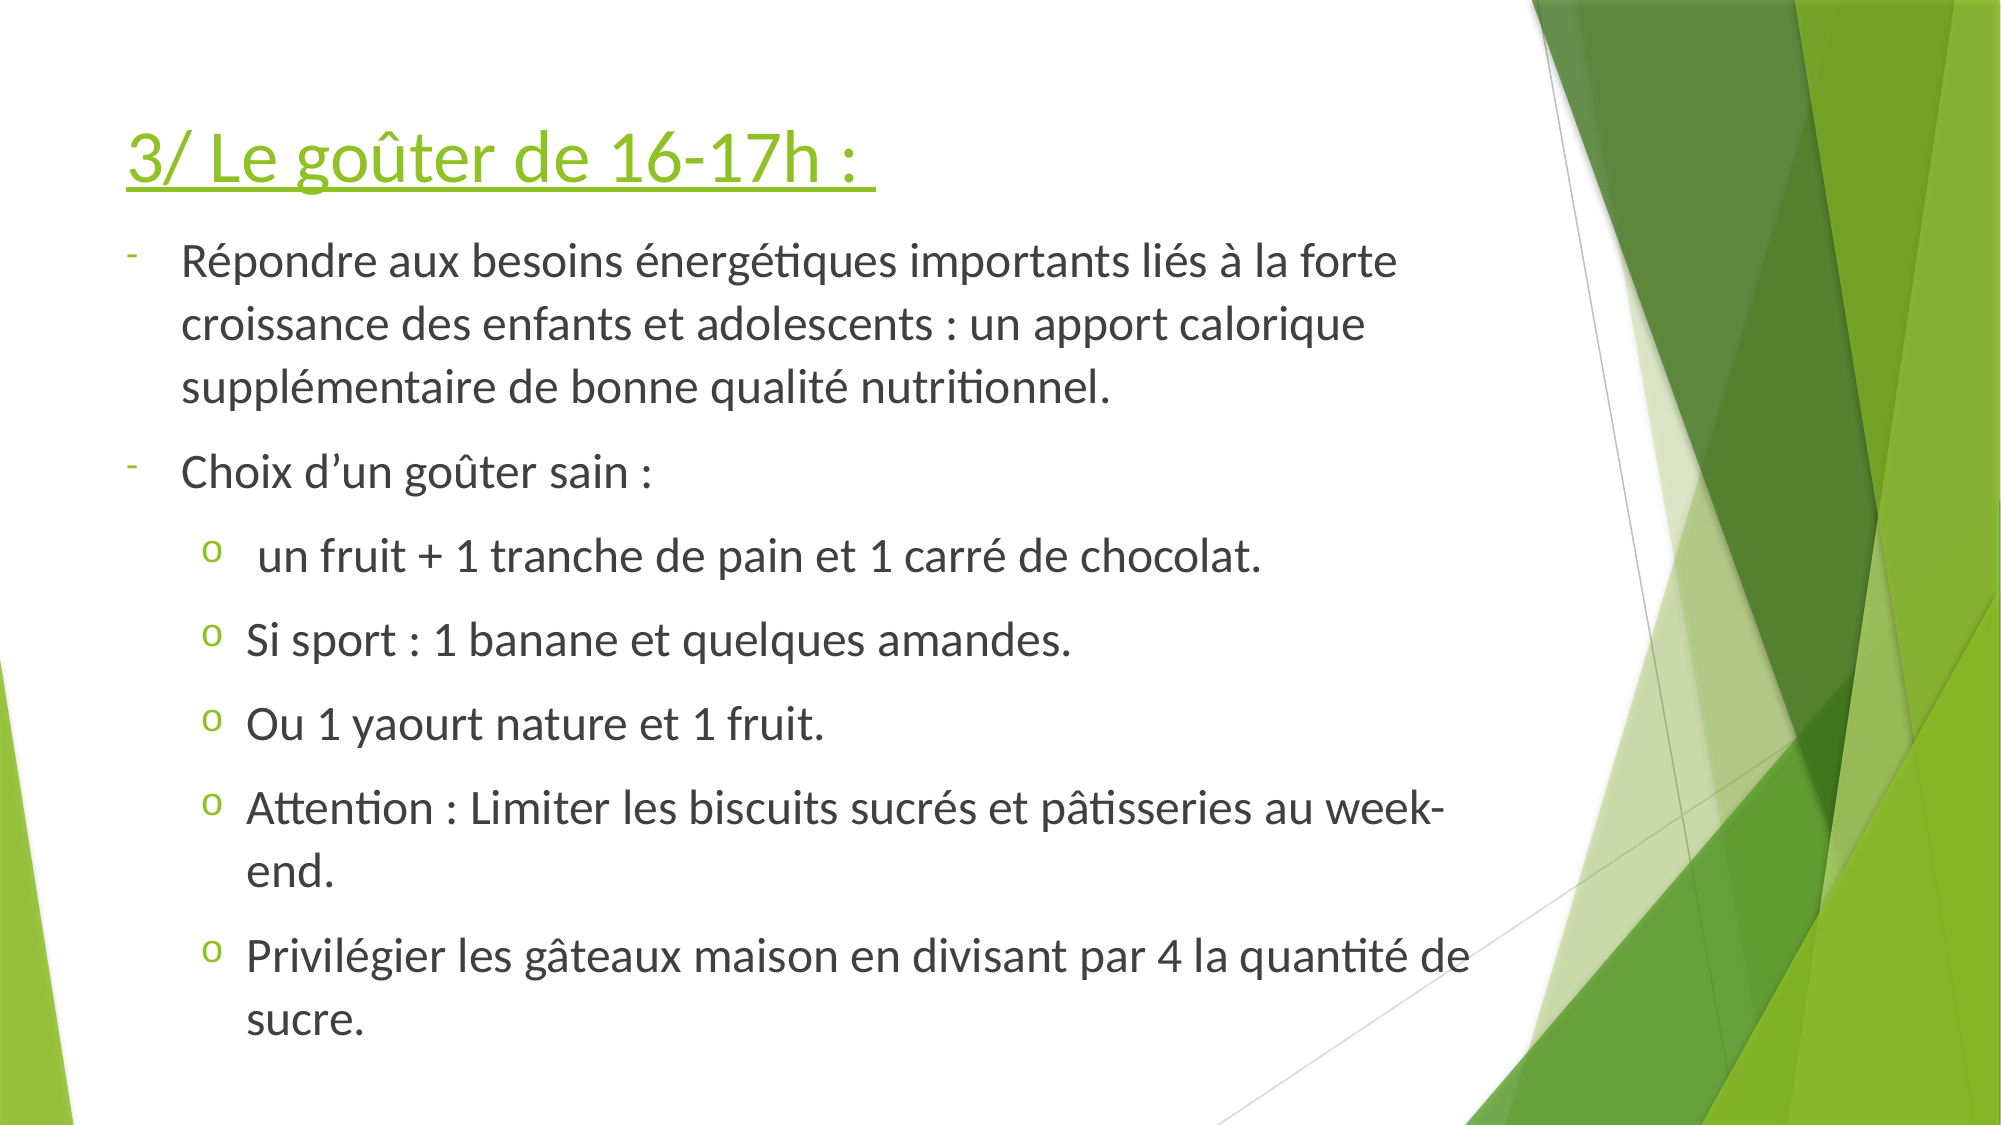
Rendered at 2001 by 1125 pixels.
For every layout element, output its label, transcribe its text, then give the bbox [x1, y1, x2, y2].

title 3/ Le goûter de 16-17h : [111, 99, 1522, 215]
picture [1567, 740, 1920, 1094]
list Répondre aux besoins énergétiques importants liés à la forte croissance des enfants et adolescents : un apport calorique supplémentaire de bonne qualité nutritionnel. Choix d’un goûter sain : un fruit + 1 tranche de pain et 1 carré de chocolat. Si sport : 1 banane et quelques amandes. Ou 1 yaourt nature et 1 fruit. Attention : Limiter les biscuits sucrés et pâtisseries au week-end. Privilégier les gâteaux maison en divisant par 4 la quantité de sucre. [111, 215, 1522, 1055]
picture [1438, 327, 1966, 687]
